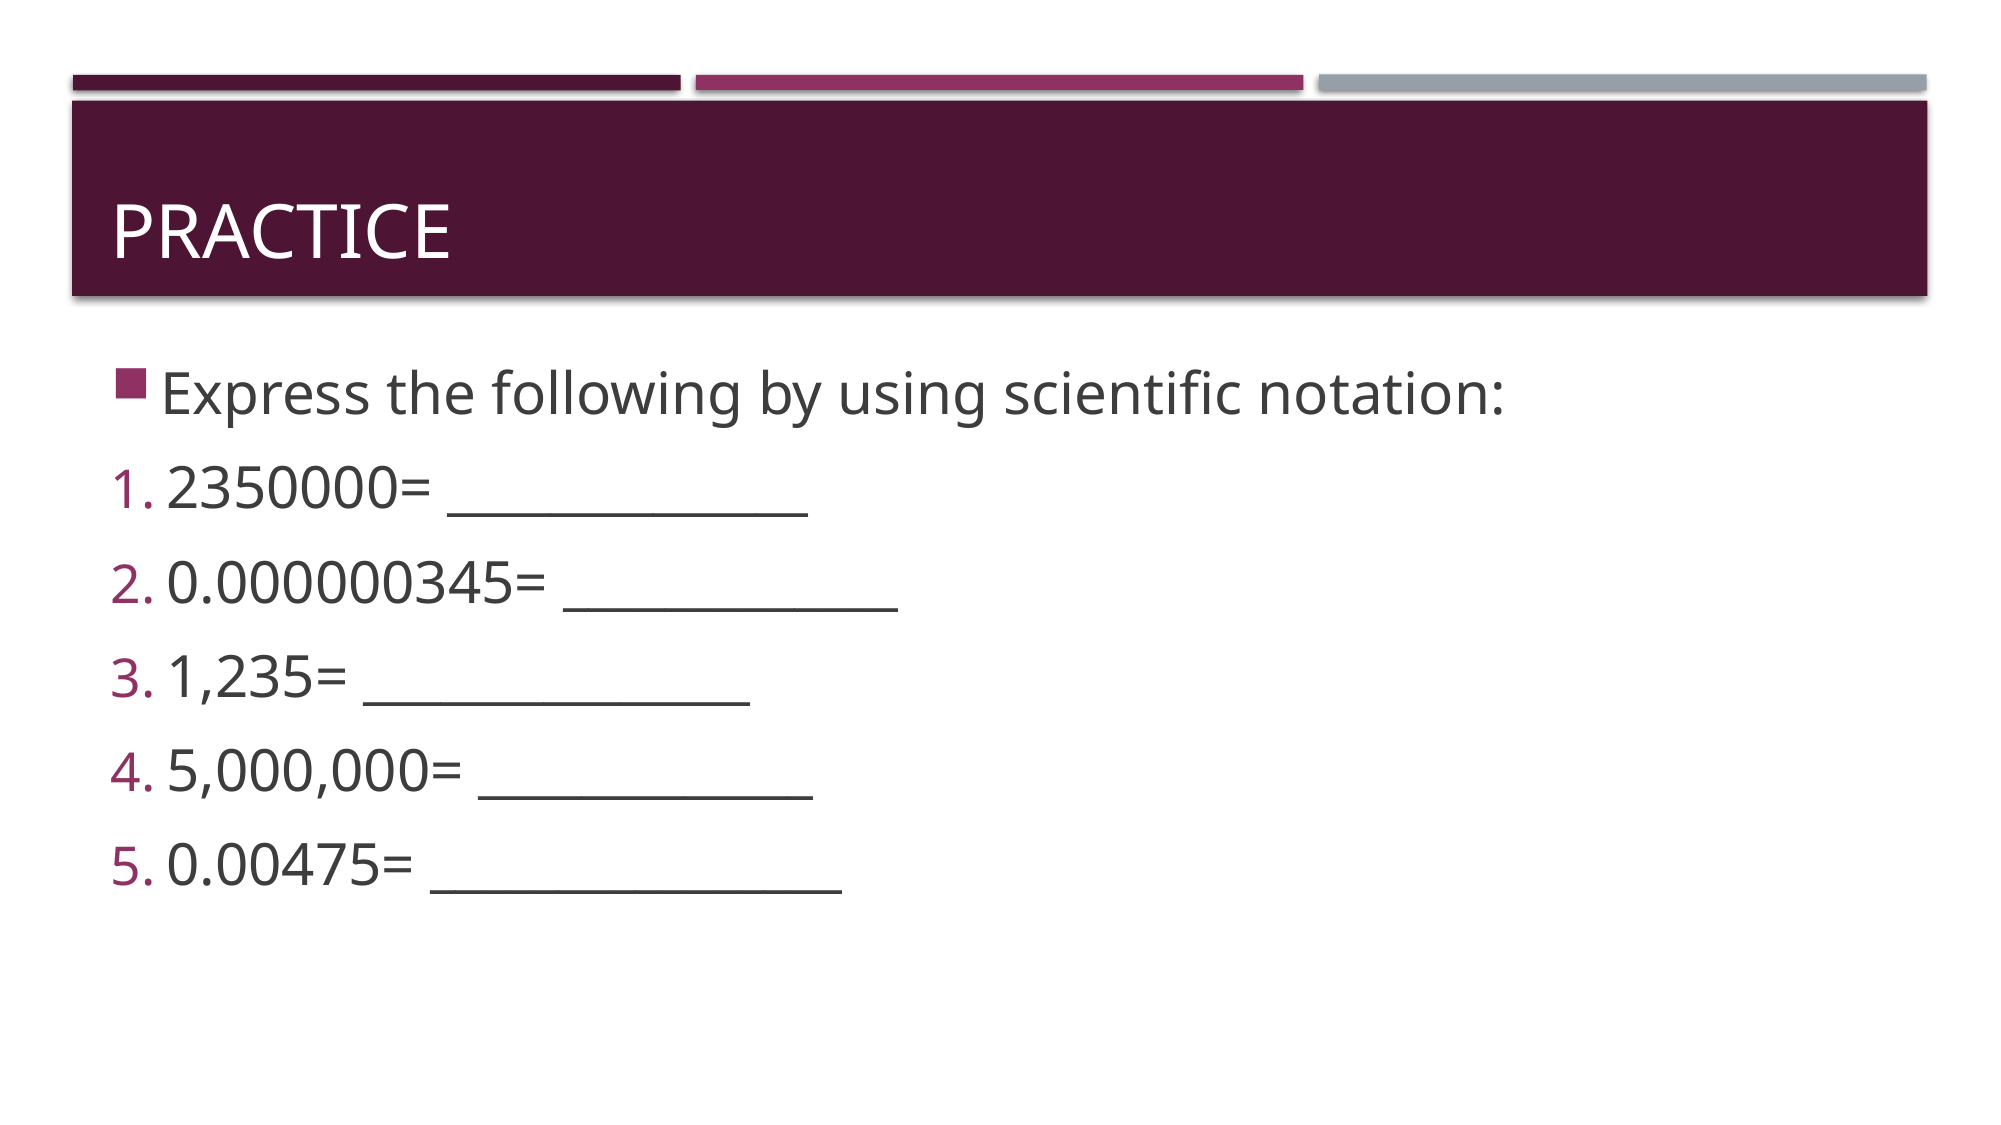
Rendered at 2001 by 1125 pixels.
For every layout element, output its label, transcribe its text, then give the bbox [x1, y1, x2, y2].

list Express the following by using scientific notation: 2350000= ______________ 0.000000345= _____________ 1,235= _______________ 5,000,000= _____________ 0.00475= ________________ [95, 357, 1905, 962]
title Practice [95, 115, 1905, 282]
